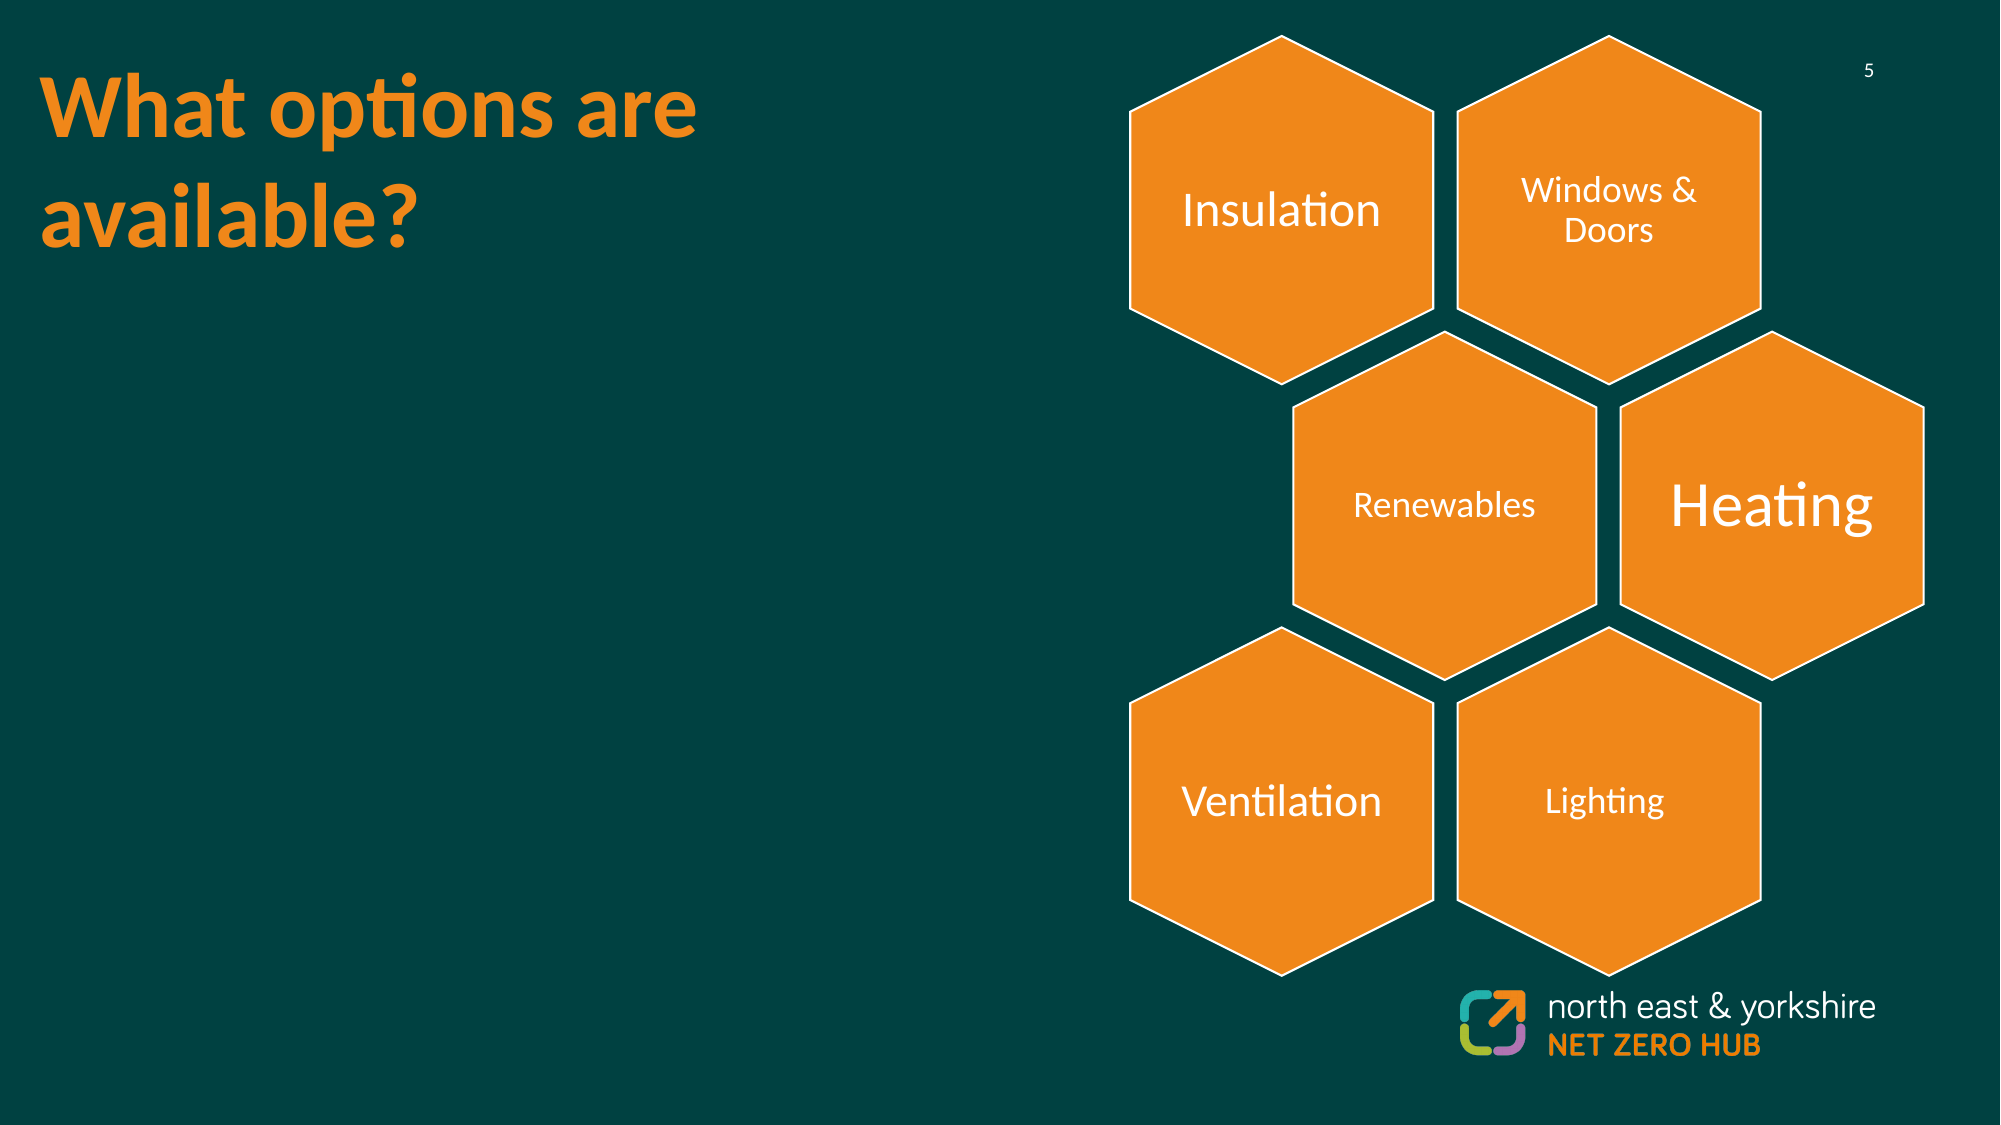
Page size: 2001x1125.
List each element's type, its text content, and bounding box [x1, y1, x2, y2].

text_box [813, 35, 2000, 976]
picture [1460, 990, 1875, 1056]
text_box What options are available? [24, 38, 813, 273]
